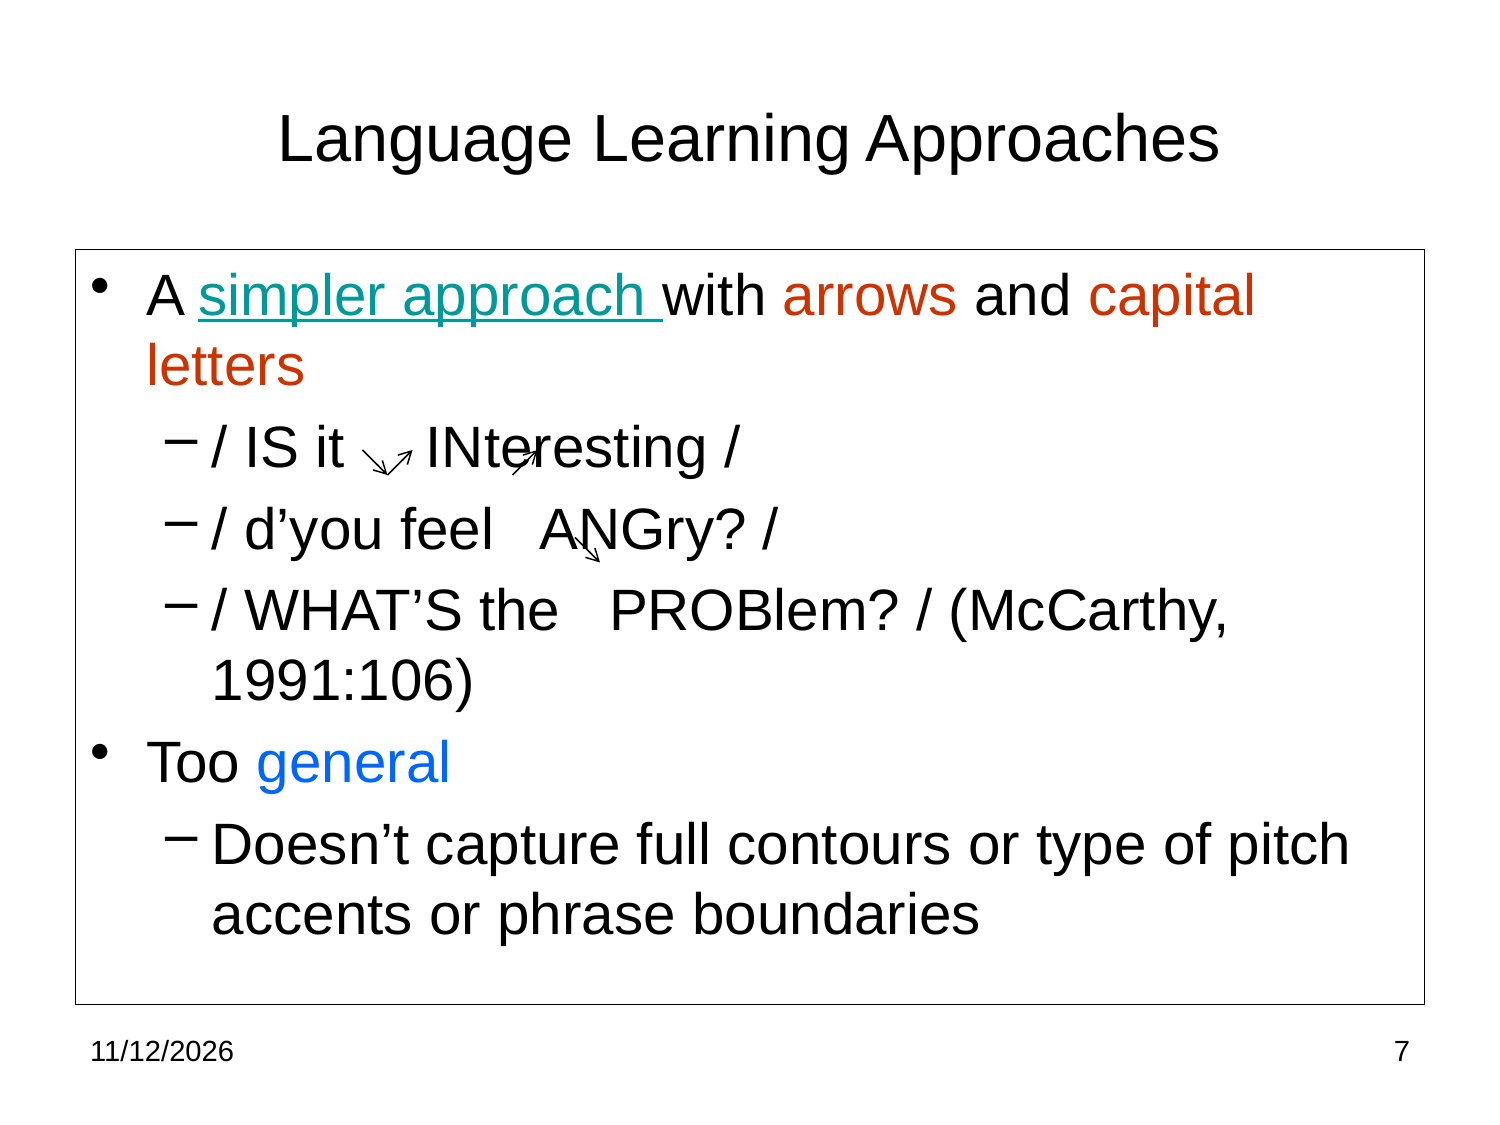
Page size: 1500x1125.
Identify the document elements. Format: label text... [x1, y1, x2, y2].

text_box [512, 450, 538, 476]
slide_number 7 [1074, 1024, 1425, 1103]
list A simpler approach with arrows and capital letters / IS it INteresting / / d’you feel ANGry? / / WHAT’S the PROBlem? / (McCarthy, 1991:106) Too general Doesn’t capture full contours or type of pitch accents or phrase boundaries [75, 249, 1425, 1005]
text_box [574, 537, 601, 563]
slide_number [75, 1024, 425, 1103]
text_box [362, 449, 413, 476]
title Language Learning Approaches [75, 45, 1425, 225]
